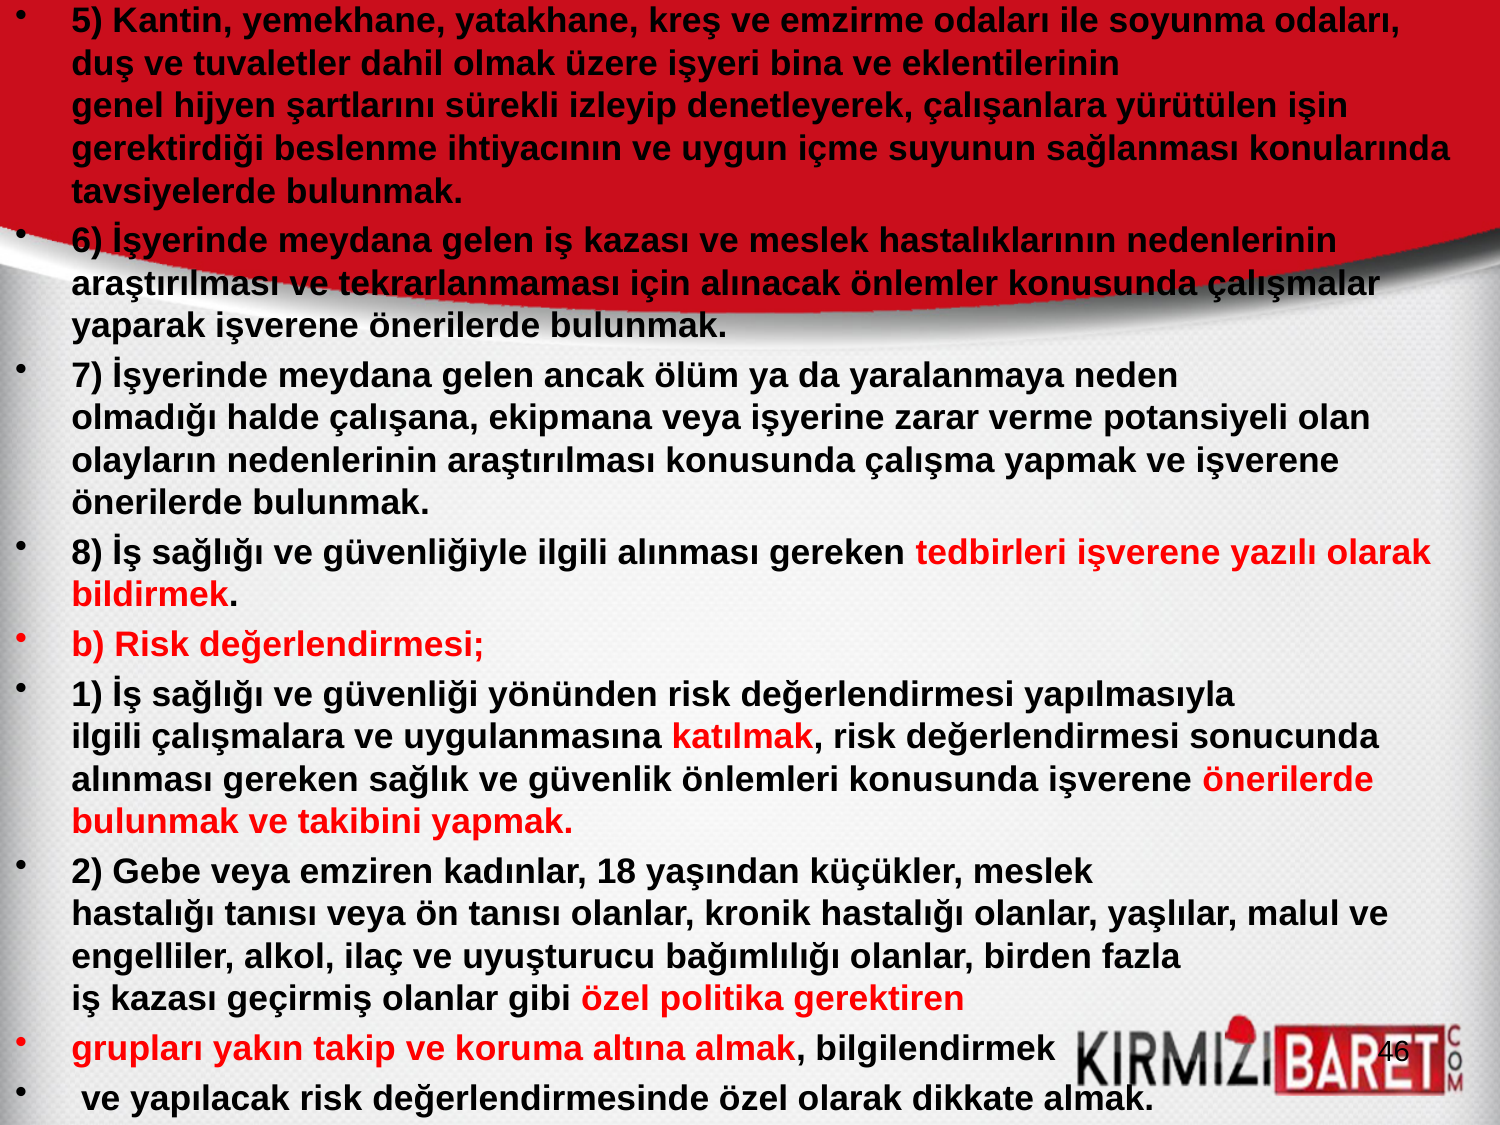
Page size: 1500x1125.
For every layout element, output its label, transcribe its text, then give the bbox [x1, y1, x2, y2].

picture [0, 0, 1500, 1125]
list 5) Kantin, yemekhane, yatakhane, kreş ve emzirme odaları ile soyunma odaları, duş ve tuvaletler dahil olmak üzere işyeri bina ve eklentilerinin genel hijyen şartlarını sürekli izleyip denetleyerek, çalışanlara yürütülen işin gerektirdiği beslenme ihtiyacının ve uygun içme suyunun sağlanması konularında tavsiyelerde bulunmak. 6) İşyerinde meydana gelen iş kazası ve meslek hastalıklarının nedenlerinin araştırılması ve tekrarlanmaması için alınacak önlemler konusunda çalışmalar yaparak işverene önerilerde bulunmak. 7) İşyerinde meydana gelen ancak ölüm ya da yaralanmaya neden olmadığı halde çalışana, ekipmana veya işyerine zarar verme potansiyeli olan olayların nedenlerinin araştırılması konusunda çalışma yapmak ve işverene önerilerde bulunmak. 8) İş sağlığı ve güvenliğiyle ilgili alınması gereken tedbirleri işverene yazılı olarak bildirmek. b) Risk değerlendirmesi; 1) İş sağlığı ve güvenliği yönünden risk değerlendirmesi yapılmasıyla ilgili çalışmalara ve uygulanmasına katılmak, risk değerlendirmesi sonucunda alınması gereken sağlık ve güvenlik önlemleri konusunda işverene önerilerde bulunmak ve takibini yapmak. 2) Gebe veya emziren kadınlar, 18 yaşından küçükler, meslek hastalığı tanısı veya ön tanısı olanlar, kronik hastalığı olanlar, yaşlılar, malul ve engelliler, alkol, ilaç ve uyuşturucu bağımlılığı olanlar, birden fazla iş kazası geçirmiş olanlar gibi özel politika gerektiren grupları yakın takip ve koruma altına almak, bilgilendirmek ve yapılacak risk değerlendirmesinde özel olarak dikkate almak. [0, 0, 1471, 1101]
slide_number 46 [1074, 1024, 1425, 1103]
